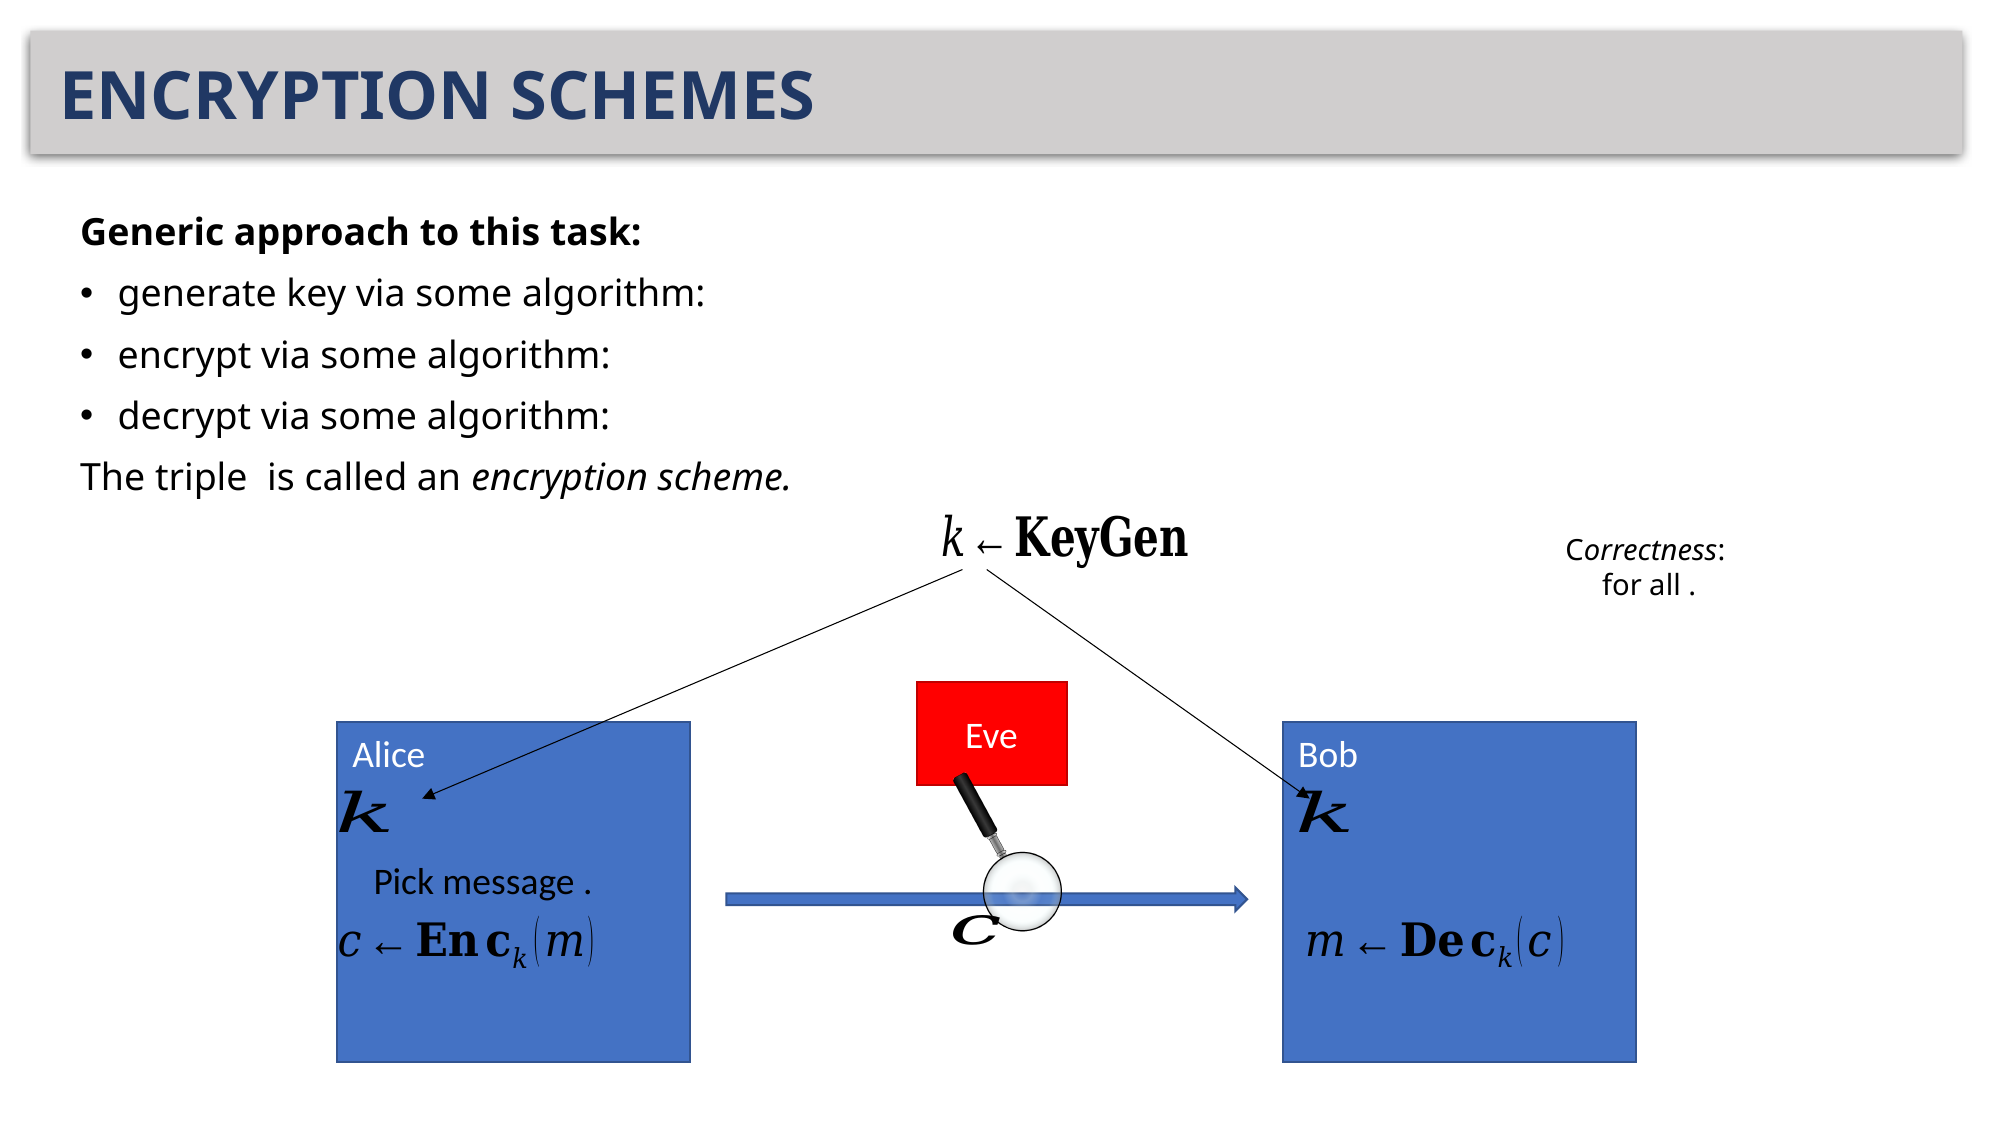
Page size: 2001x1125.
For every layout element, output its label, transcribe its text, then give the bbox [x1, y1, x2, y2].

title ENCRYPTION SCHEMES [44, 41, 1970, 155]
text_box [30, 30, 1963, 155]
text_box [337, 681, 1637, 1063]
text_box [335, 508, 1356, 846]
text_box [337, 850, 1007, 975]
